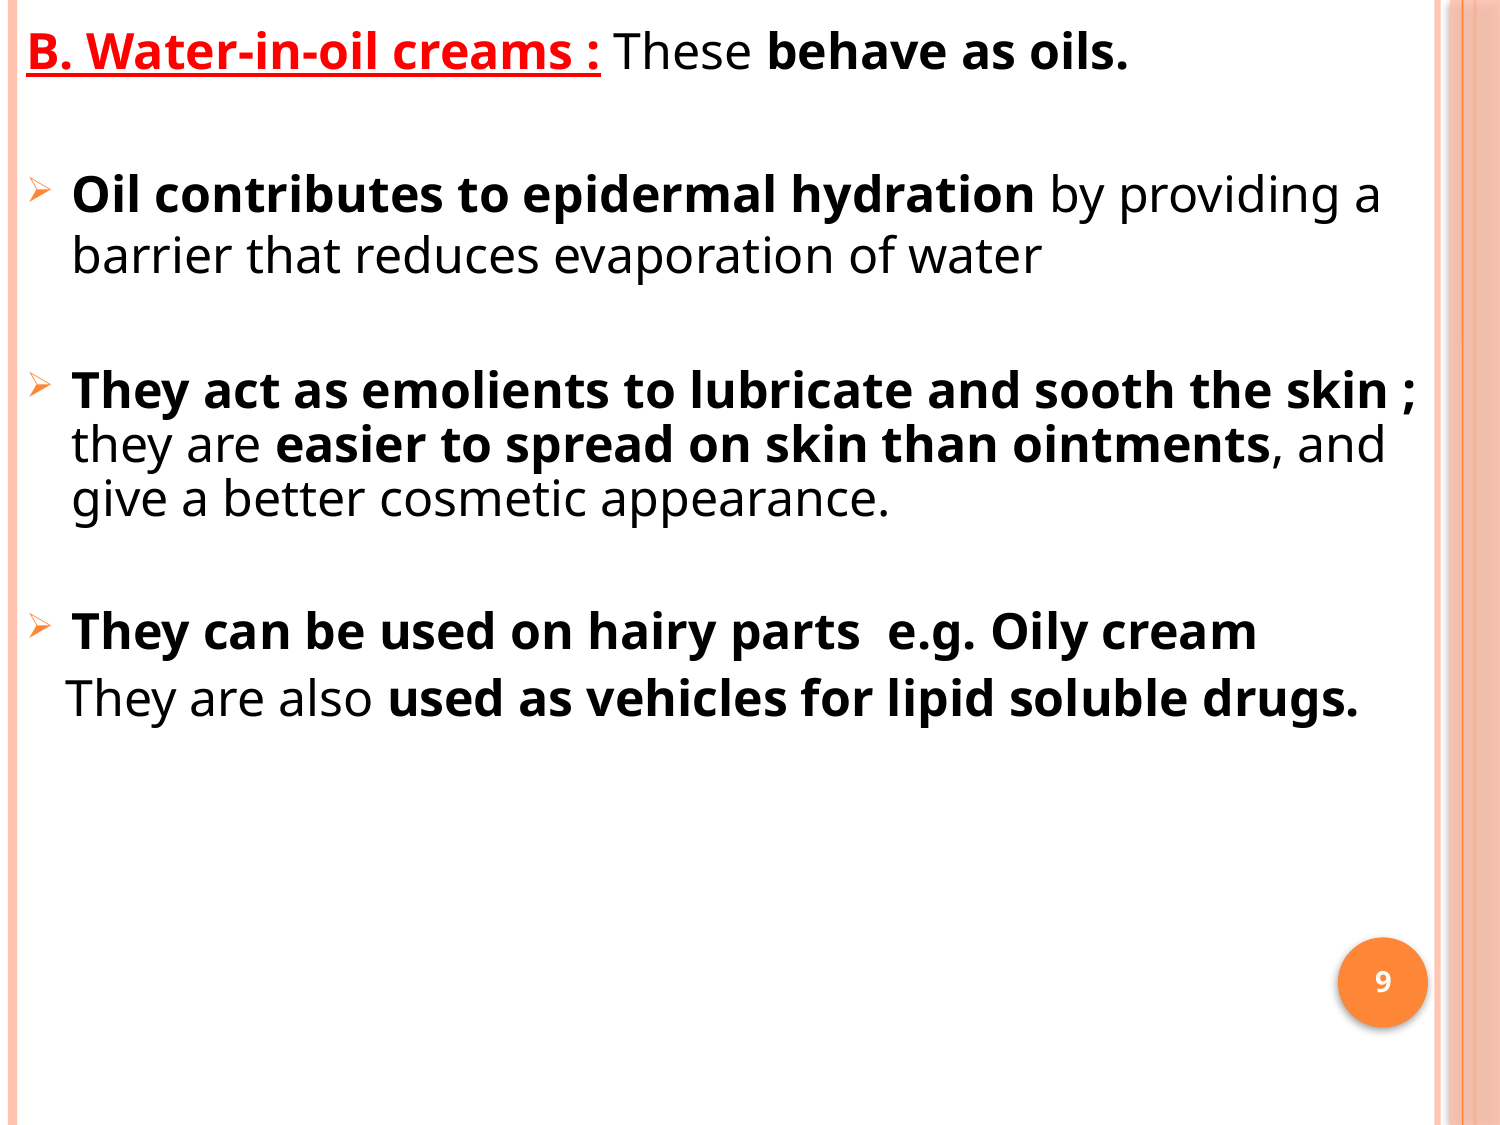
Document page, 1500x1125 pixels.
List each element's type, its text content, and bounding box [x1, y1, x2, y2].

list B. Water-in-oil creams : These behave as oils. Oil contributes to epidermal hydration by providing a barrier that reduces evaporation of water They act as emolients to lubricate and sooth the skin ; they are easier to spread on skin than ointments, and give a better cosmetic appearance. They can be used on hairy parts e.g. Oily cream They are also used as vehicles for lipid soluble drugs. [11, 11, 1454, 1027]
slide_number 9 [1333, 940, 1434, 1027]
